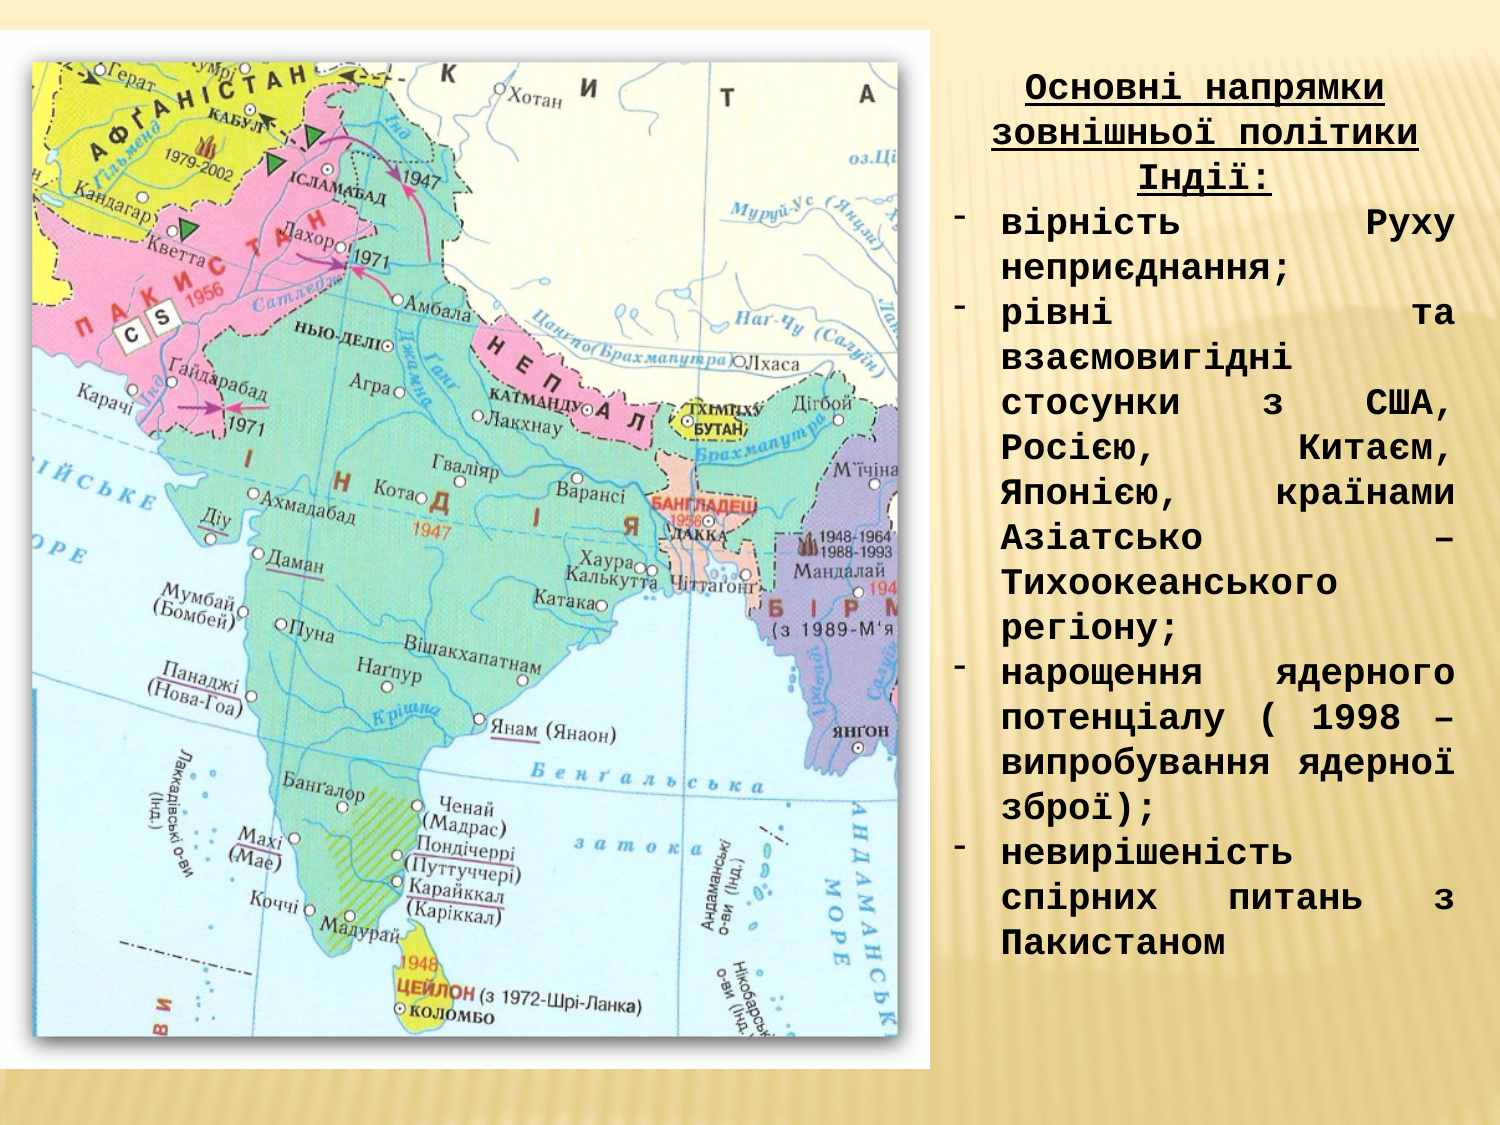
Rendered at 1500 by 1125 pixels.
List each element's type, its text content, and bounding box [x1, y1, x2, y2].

text_box Основні напрямки зовнішньої політики Індії: вірність Руху неприєднання; рівні та взаємовигідні стосунки з США, Росією, Китаєм, Японією, країнами Азіатсько – Тихоокеанського регіону; нарощення ядерного потенціалу ( 1998 – випробування ядерної зброї); невирішеність спірних питань з Пакистаном [938, 54, 1471, 1060]
picture [0, 30, 930, 1069]
